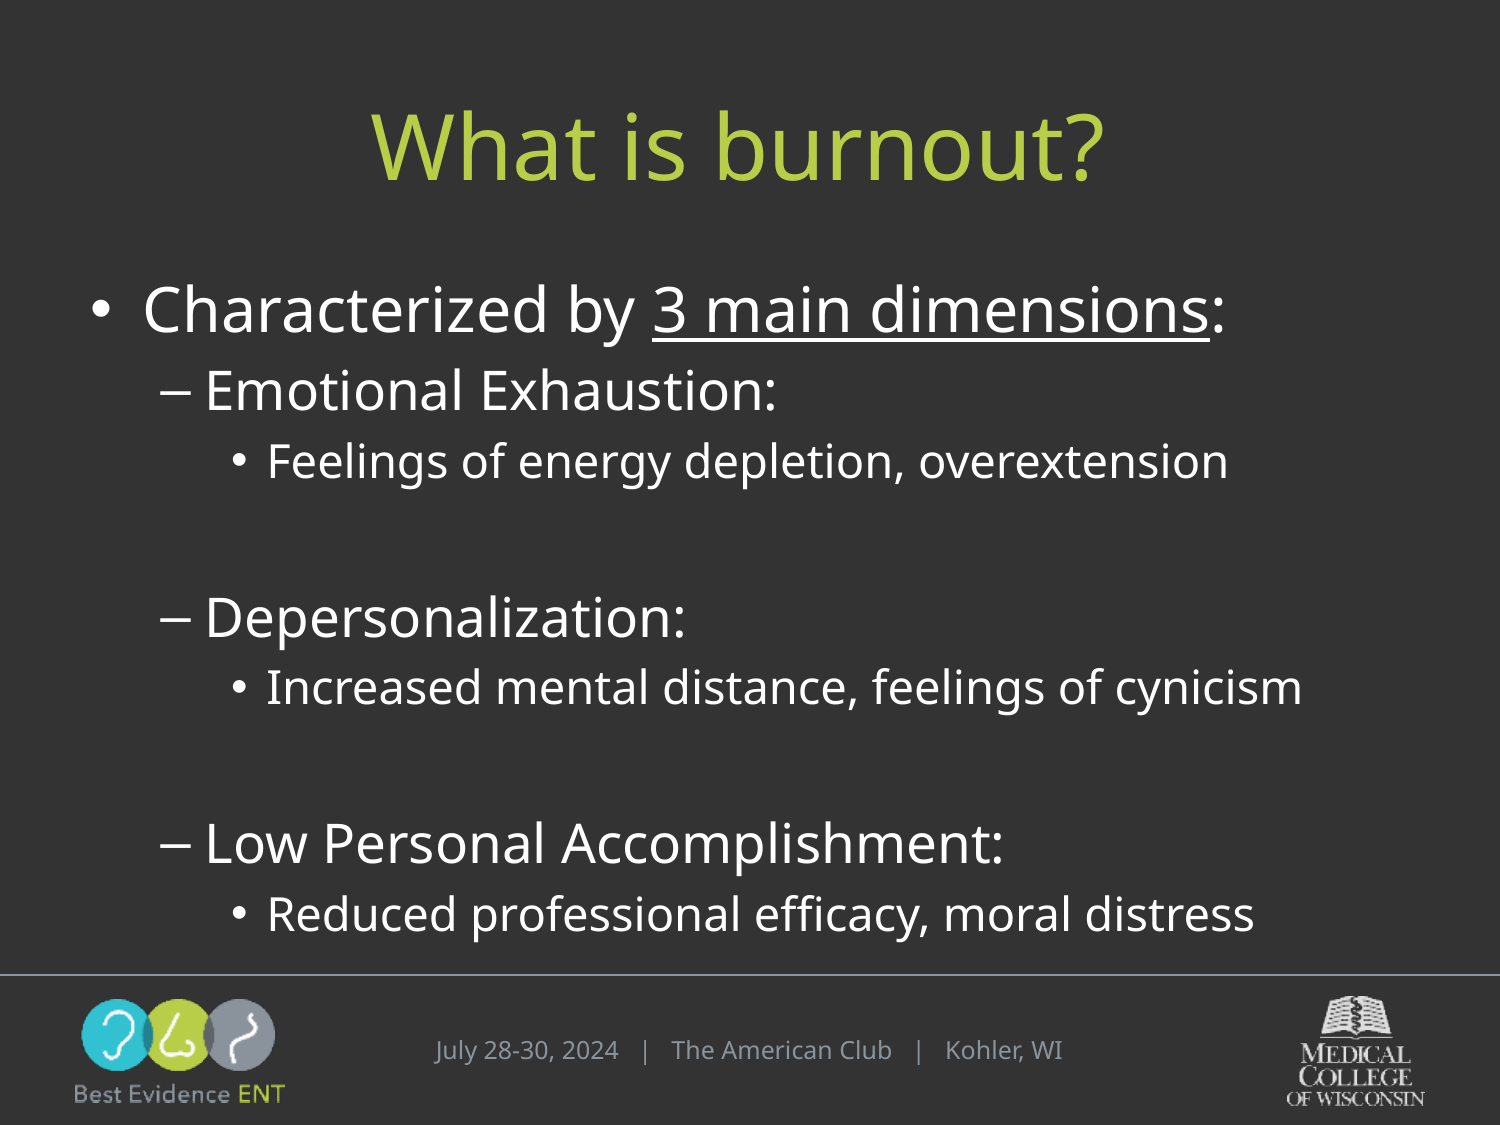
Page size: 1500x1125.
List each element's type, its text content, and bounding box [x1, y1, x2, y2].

picture [1287, 996, 1425, 1106]
footer July 28-30, 2024 | The American Club | Kohler, WI [412, 1021, 1088, 1082]
picture [75, 999, 285, 1103]
list Characterized by 3 main dimensions: Emotional Exhaustion: Feelings of energy depletion, overextension Depersonalization: Increased mental distance, feelings of cynicism Low Personal Accomplishment: Reduced professional efficacy, moral distress [75, 262, 1425, 950]
title What is burnout? [75, 50, 1425, 238]
